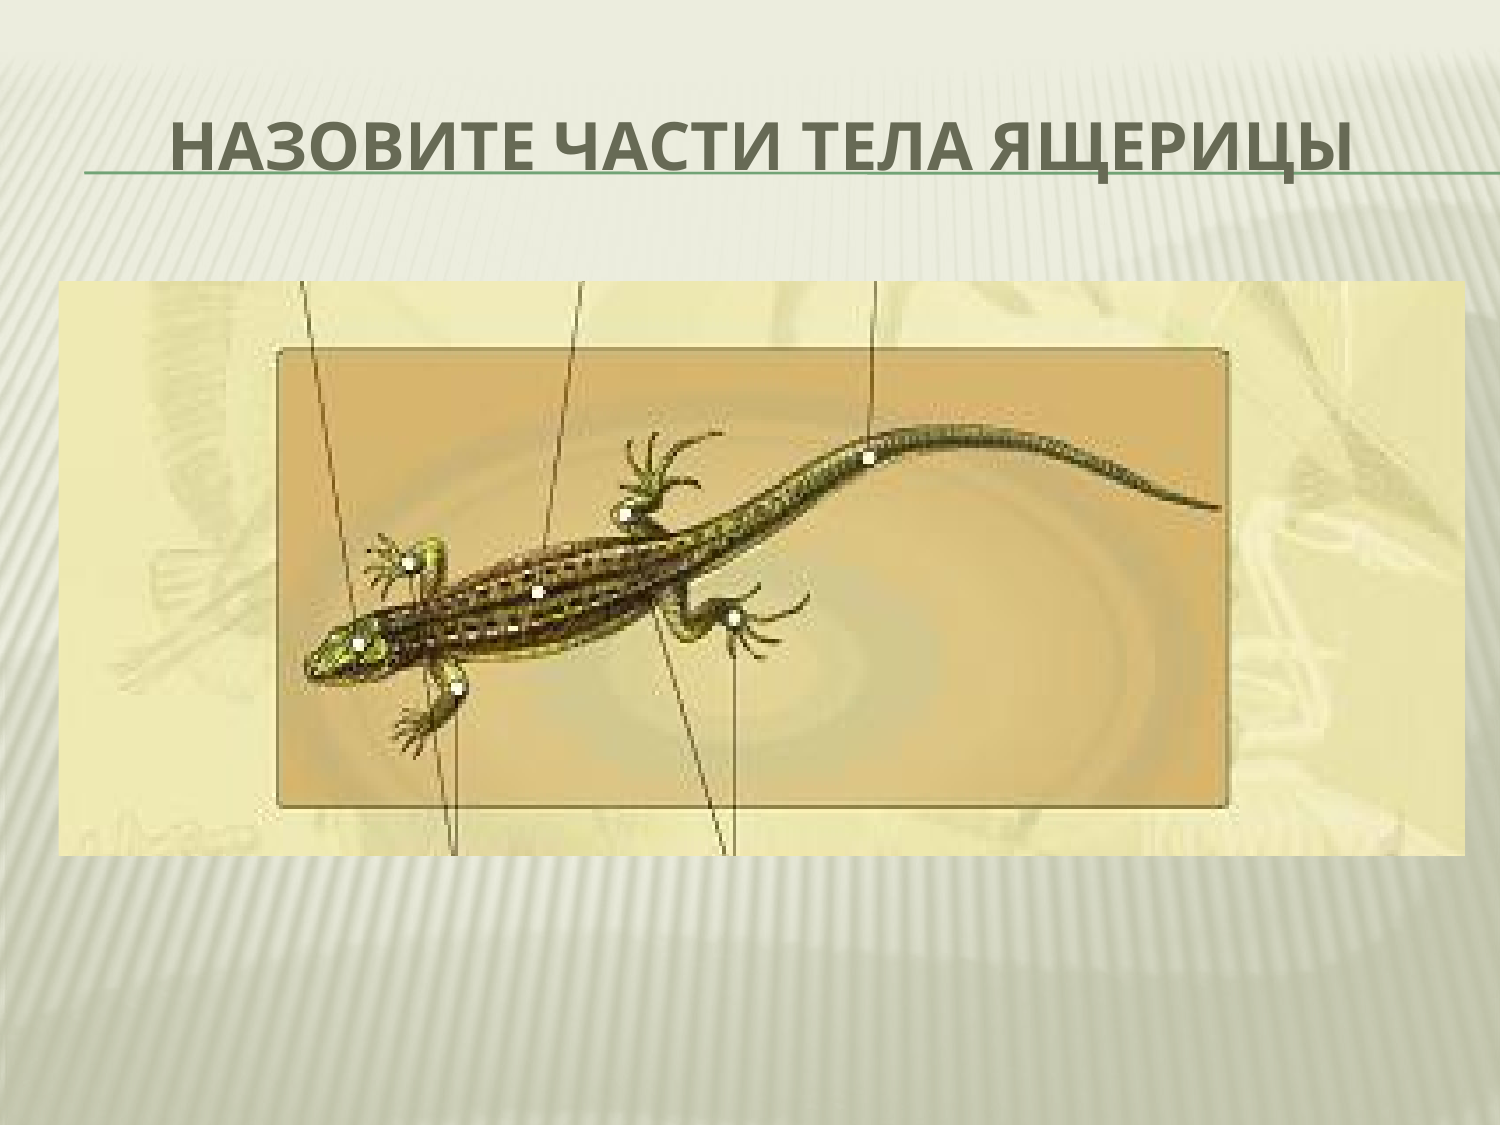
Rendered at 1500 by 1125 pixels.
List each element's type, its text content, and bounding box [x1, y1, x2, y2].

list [58, 280, 1466, 856]
title Назовите части тела ящерицы [50, 75, 1475, 213]
